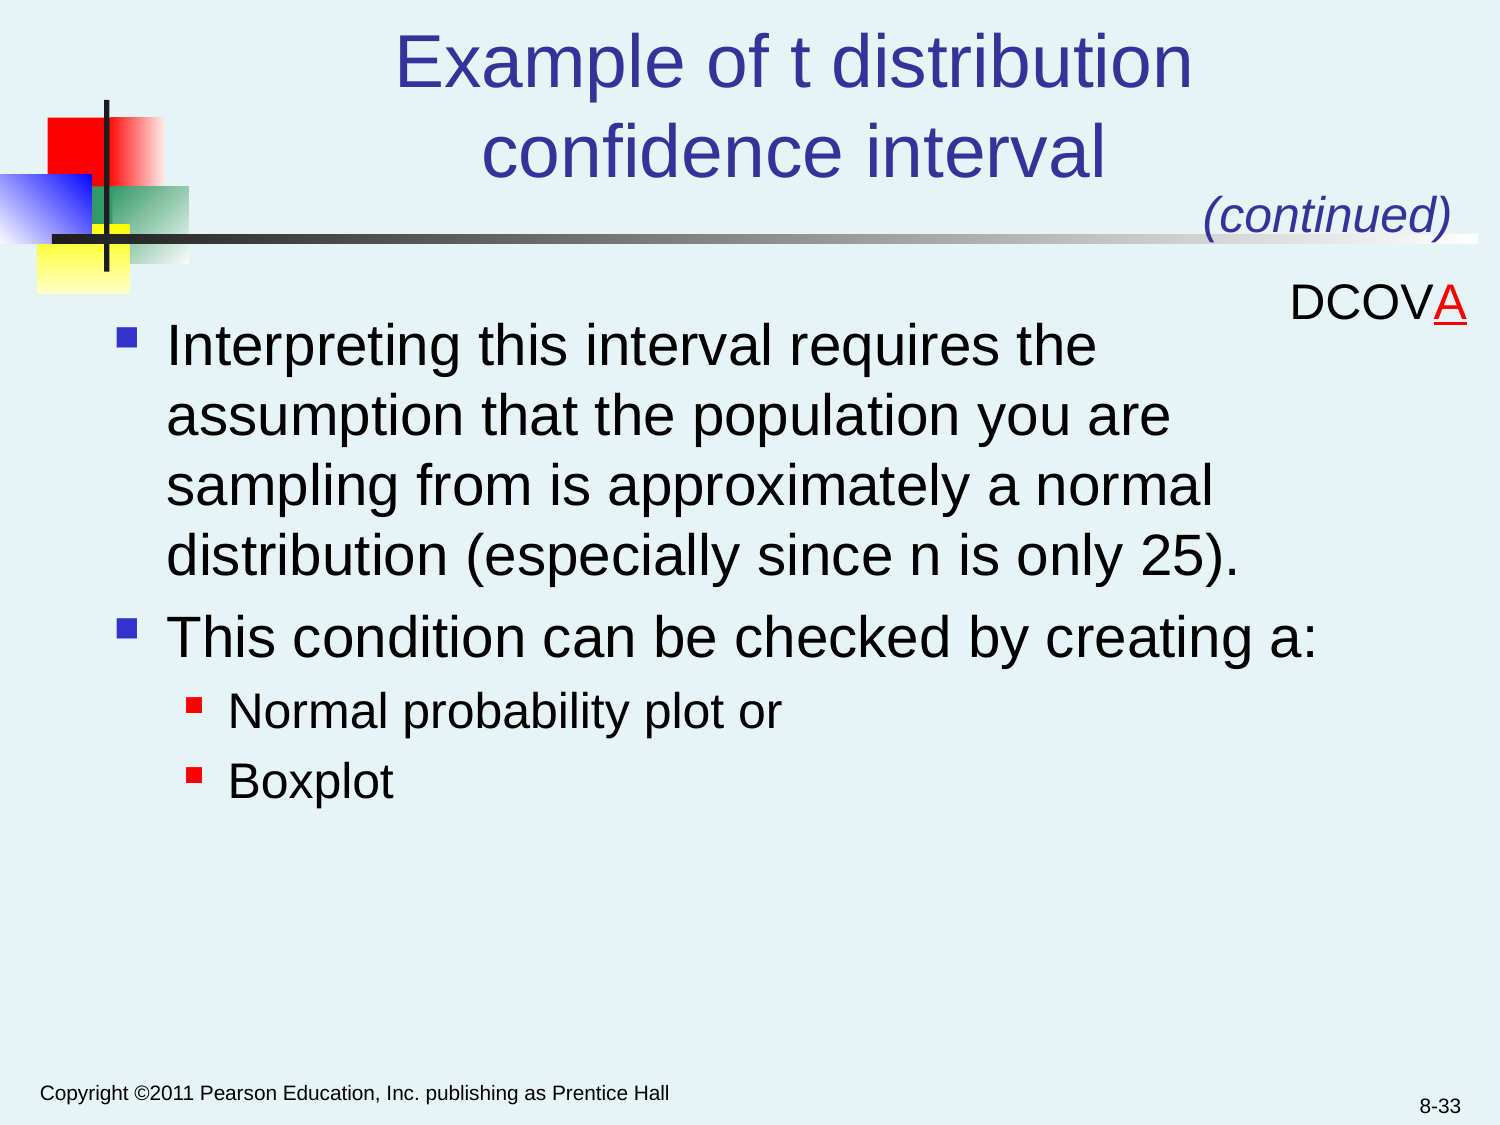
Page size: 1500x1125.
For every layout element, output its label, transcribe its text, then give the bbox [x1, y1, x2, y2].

title Example of t distribution confidence interval [188, 37, 1401, 201]
slide_number 8-33 [1124, 1071, 1476, 1125]
footer Copyright ©2011 Pearson Education, Inc. publishing as Prentice Hall [24, 1071, 788, 1125]
list Interpreting this interval requires the assumption that the population you are sampling from is approximately a normal distribution (especially since n is only 25). This condition can be checked by creating a: Normal probability plot or Boxplot [99, 299, 1426, 1044]
text_box (continued) [1187, 174, 1468, 250]
text_box DCOVA [1274, 261, 1482, 337]
